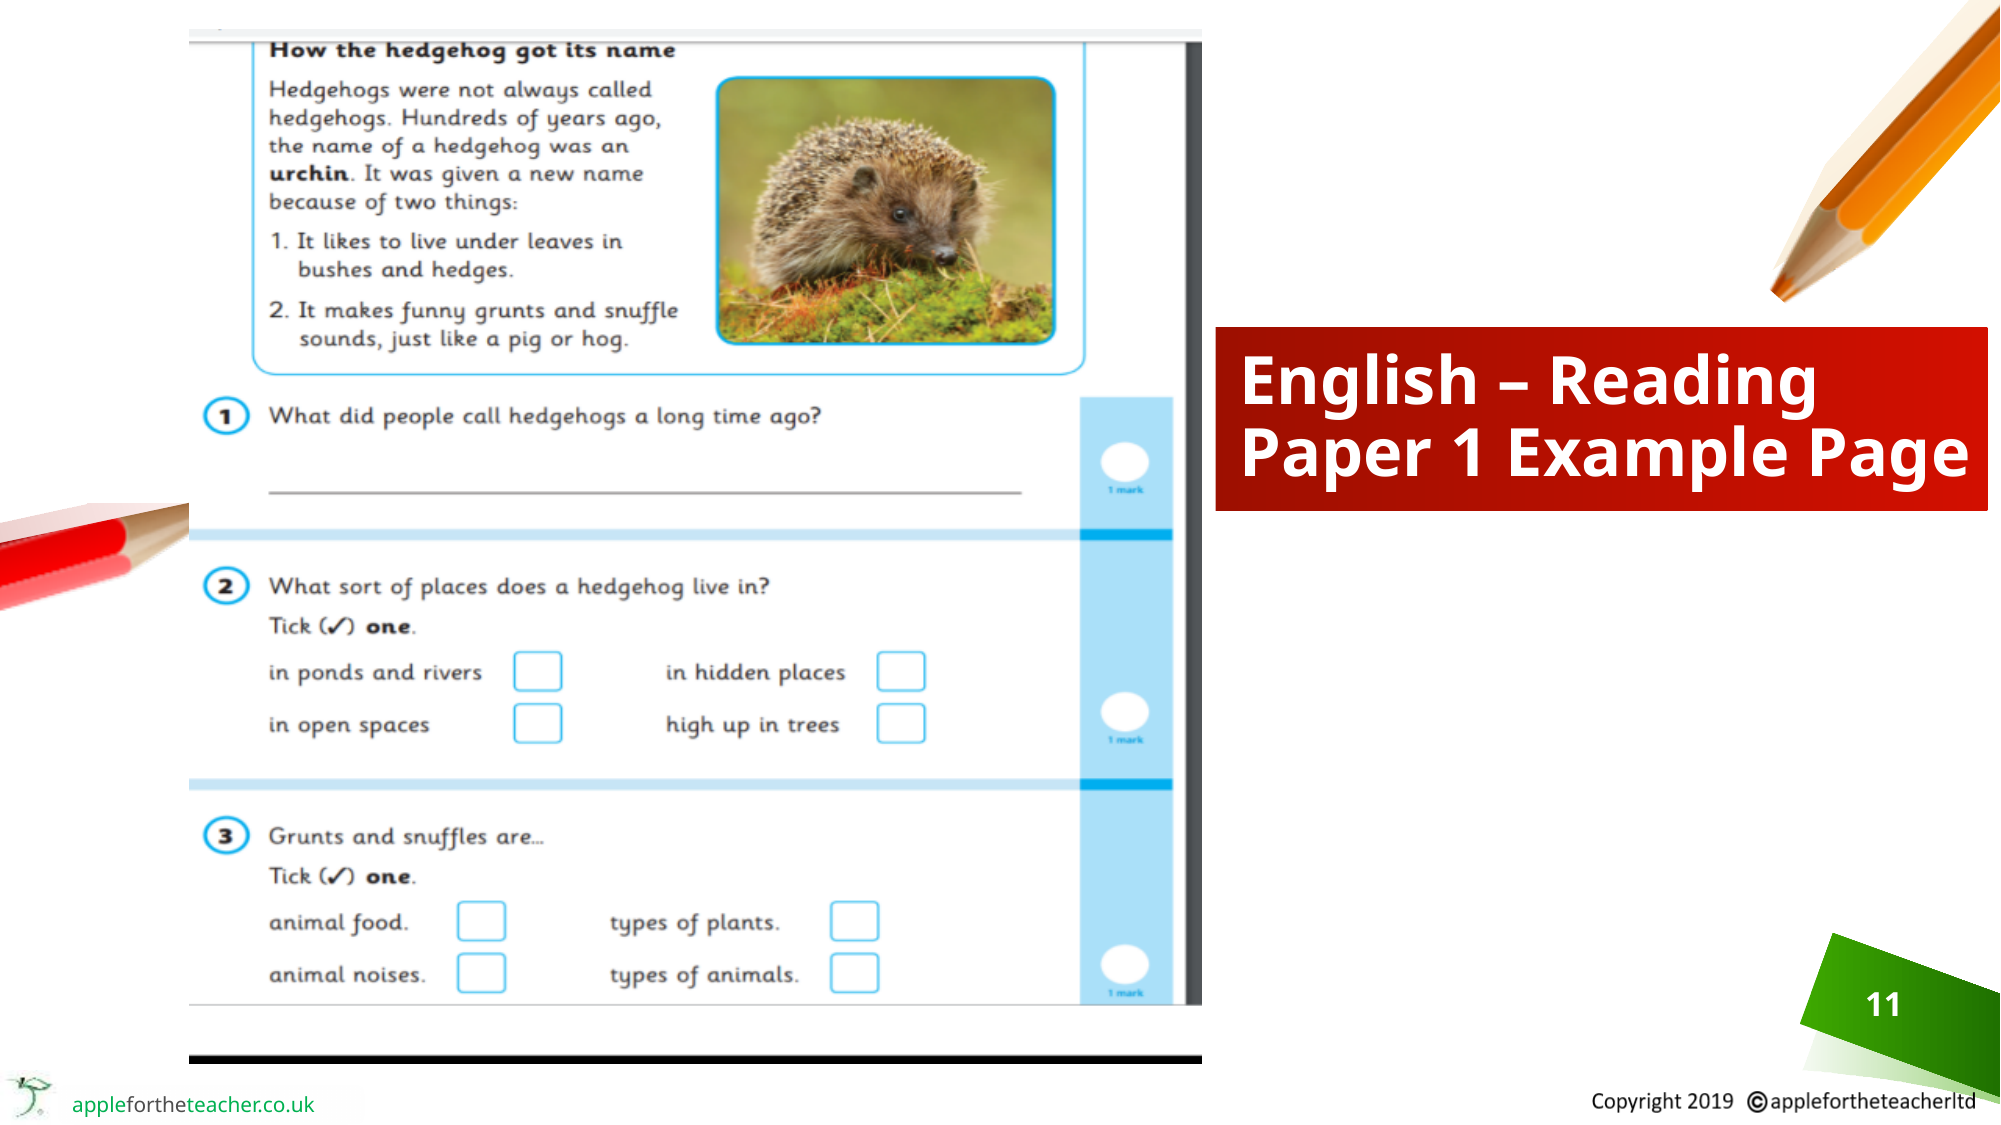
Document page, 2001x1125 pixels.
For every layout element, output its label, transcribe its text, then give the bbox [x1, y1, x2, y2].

title English – Reading Paper 1 Example Page [1215, 327, 1988, 511]
picture [1755, 0, 2000, 322]
slide_number 11 [1831, 975, 1937, 1036]
picture [0, 1070, 58, 1125]
picture [0, 29, 1202, 1101]
picture [1576, 1080, 2000, 1125]
text_box applefortheteacher.co.uk [75, 1102, 348, 1107]
